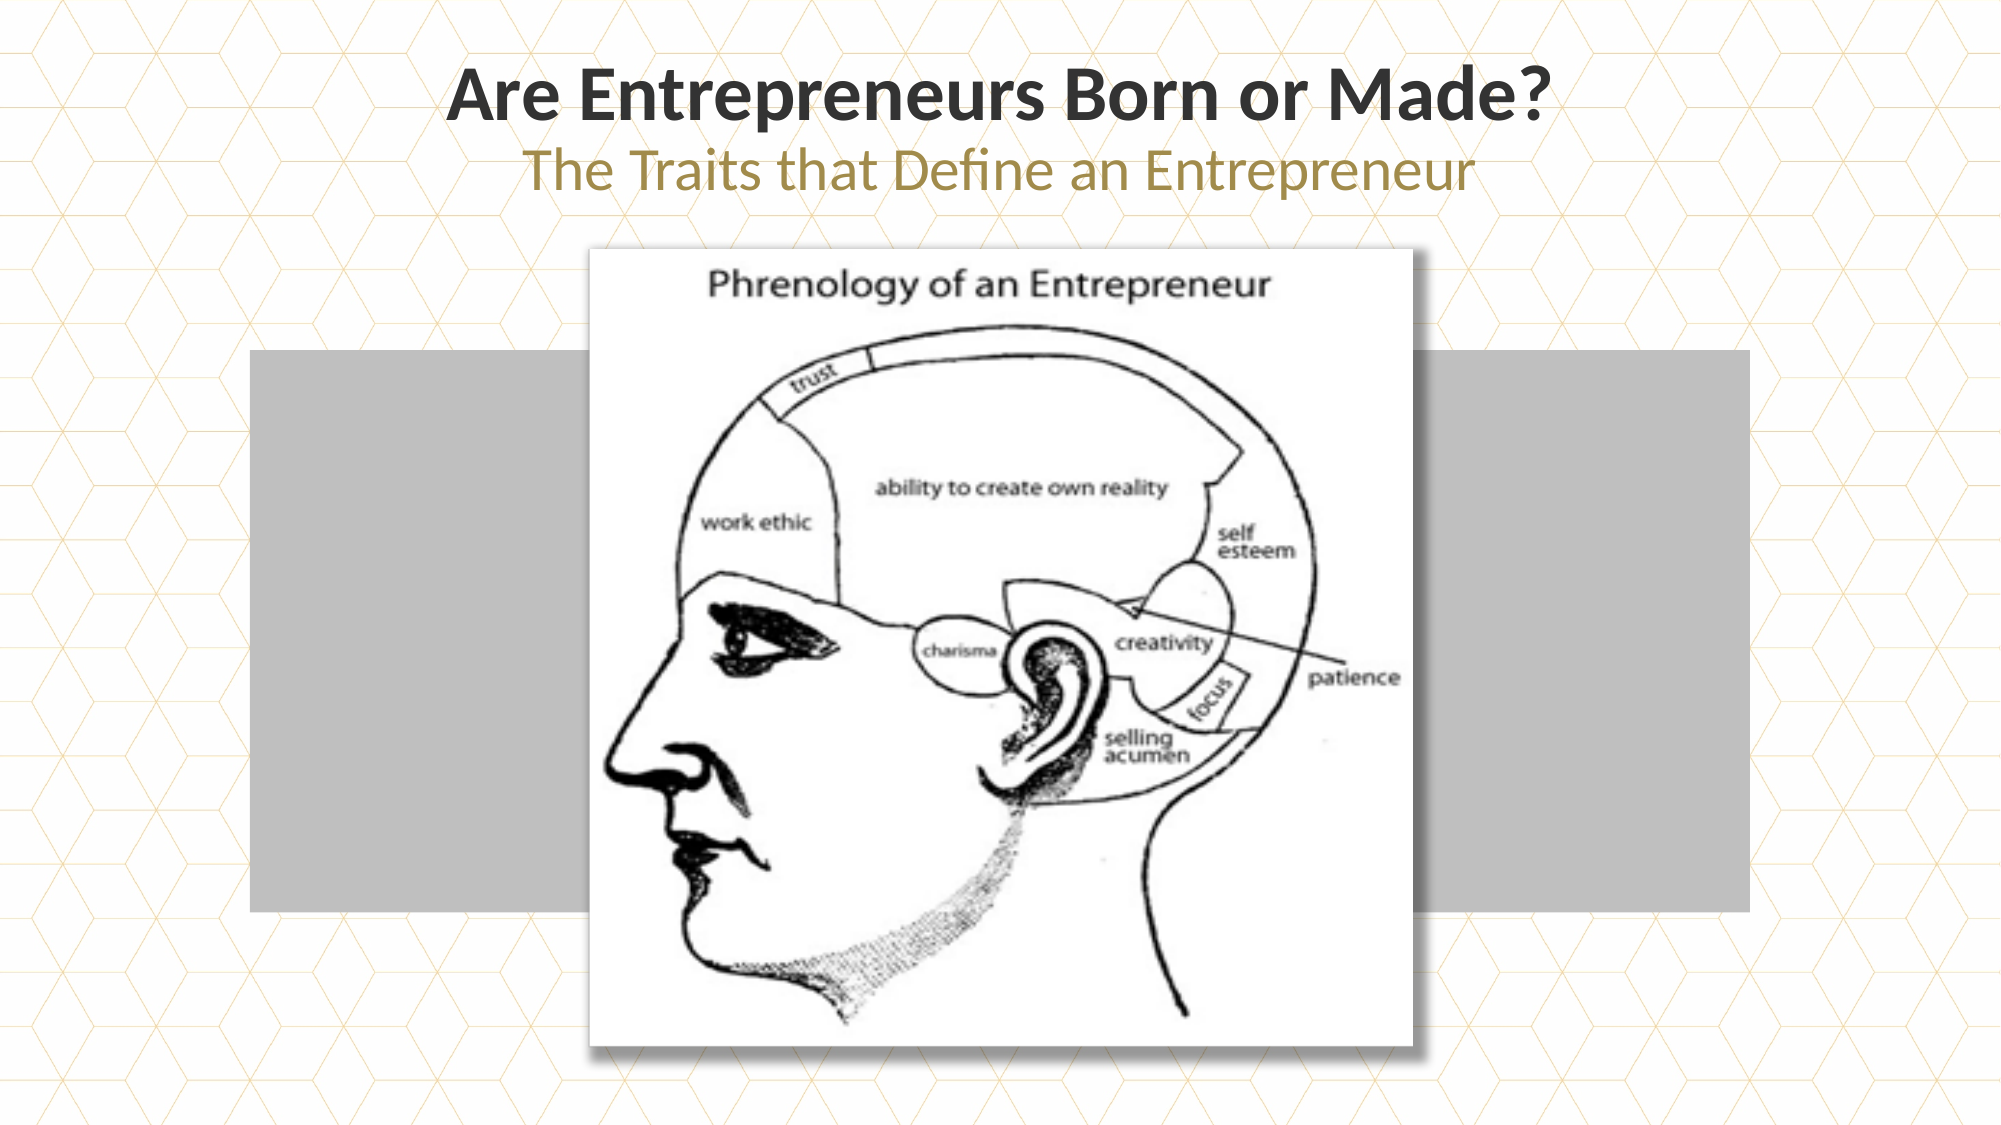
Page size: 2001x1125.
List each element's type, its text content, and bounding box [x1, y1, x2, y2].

text_box [249, 349, 579, 913]
picture [587, 249, 1413, 1050]
text_box [1435, 349, 1751, 913]
title Are Entrepreneurs Born or Made? The Traits that Define an Entrepreneur [99, 45, 1900, 213]
